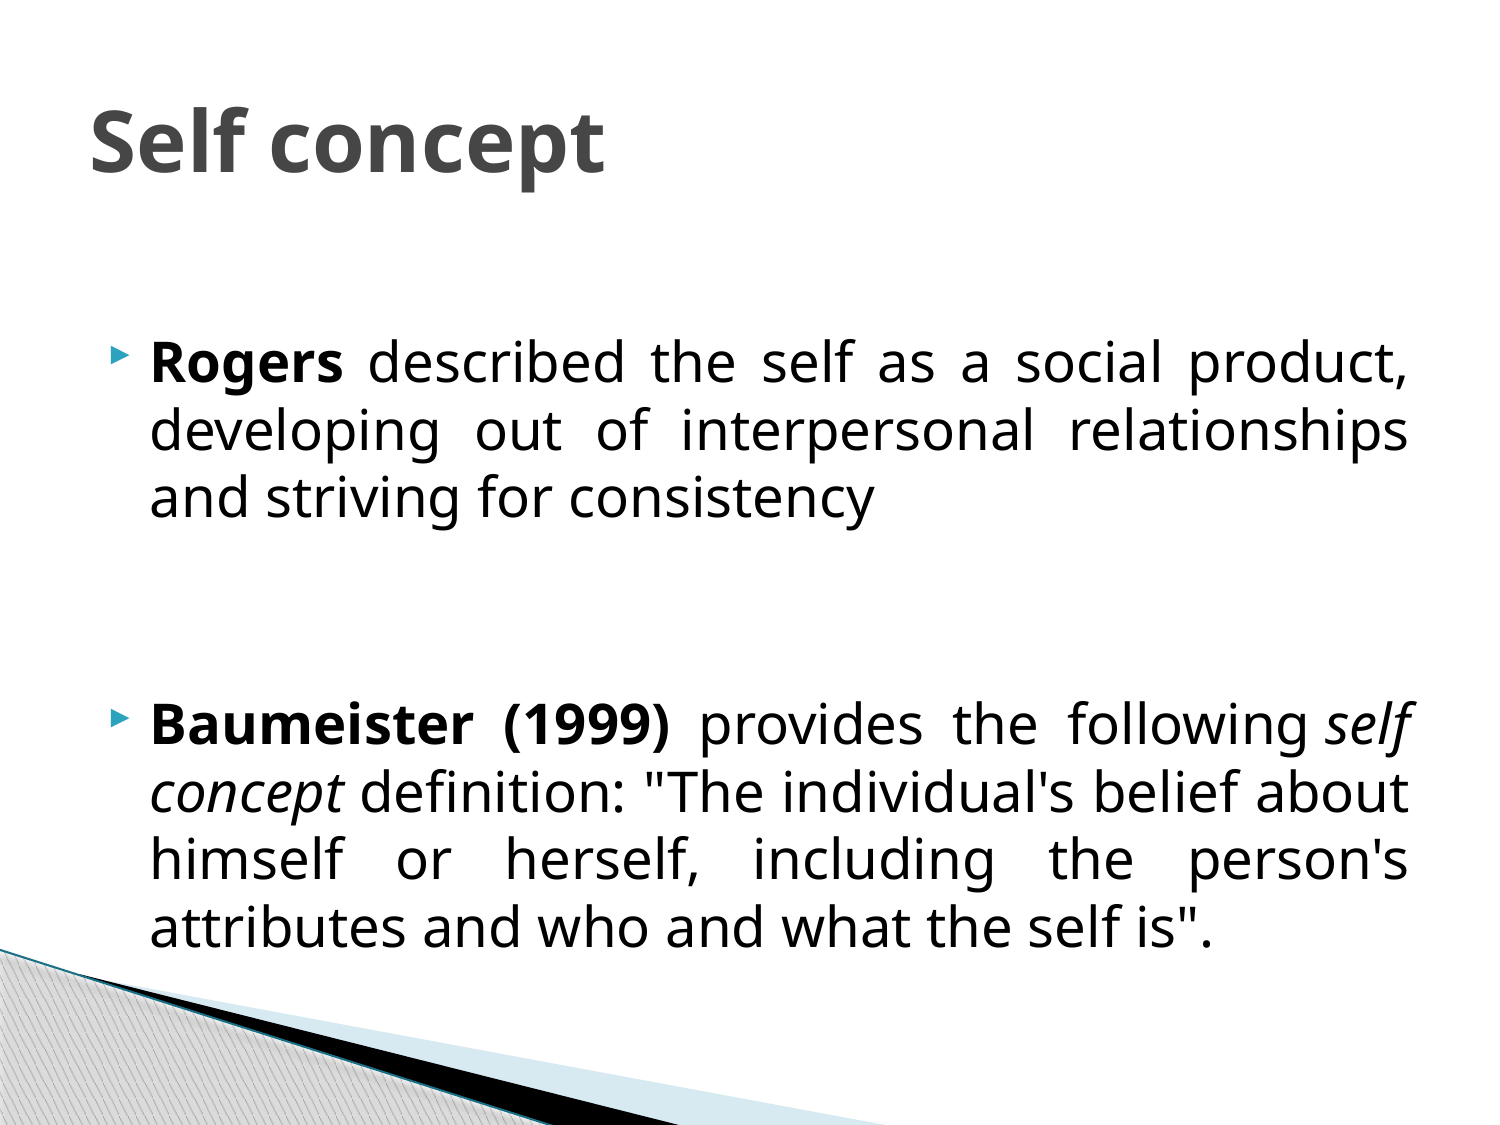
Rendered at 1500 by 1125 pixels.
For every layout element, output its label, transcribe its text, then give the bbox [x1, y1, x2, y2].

list Rogers described the self as a social product, developing out of interpersonal relationships and striving for consistency Baumeister (1999) provides the following self concept definition: "The individual's belief about himself or herself, including the person's attributes and who and what the self is". [75, 243, 1425, 986]
title Self concept [75, 45, 1425, 233]
